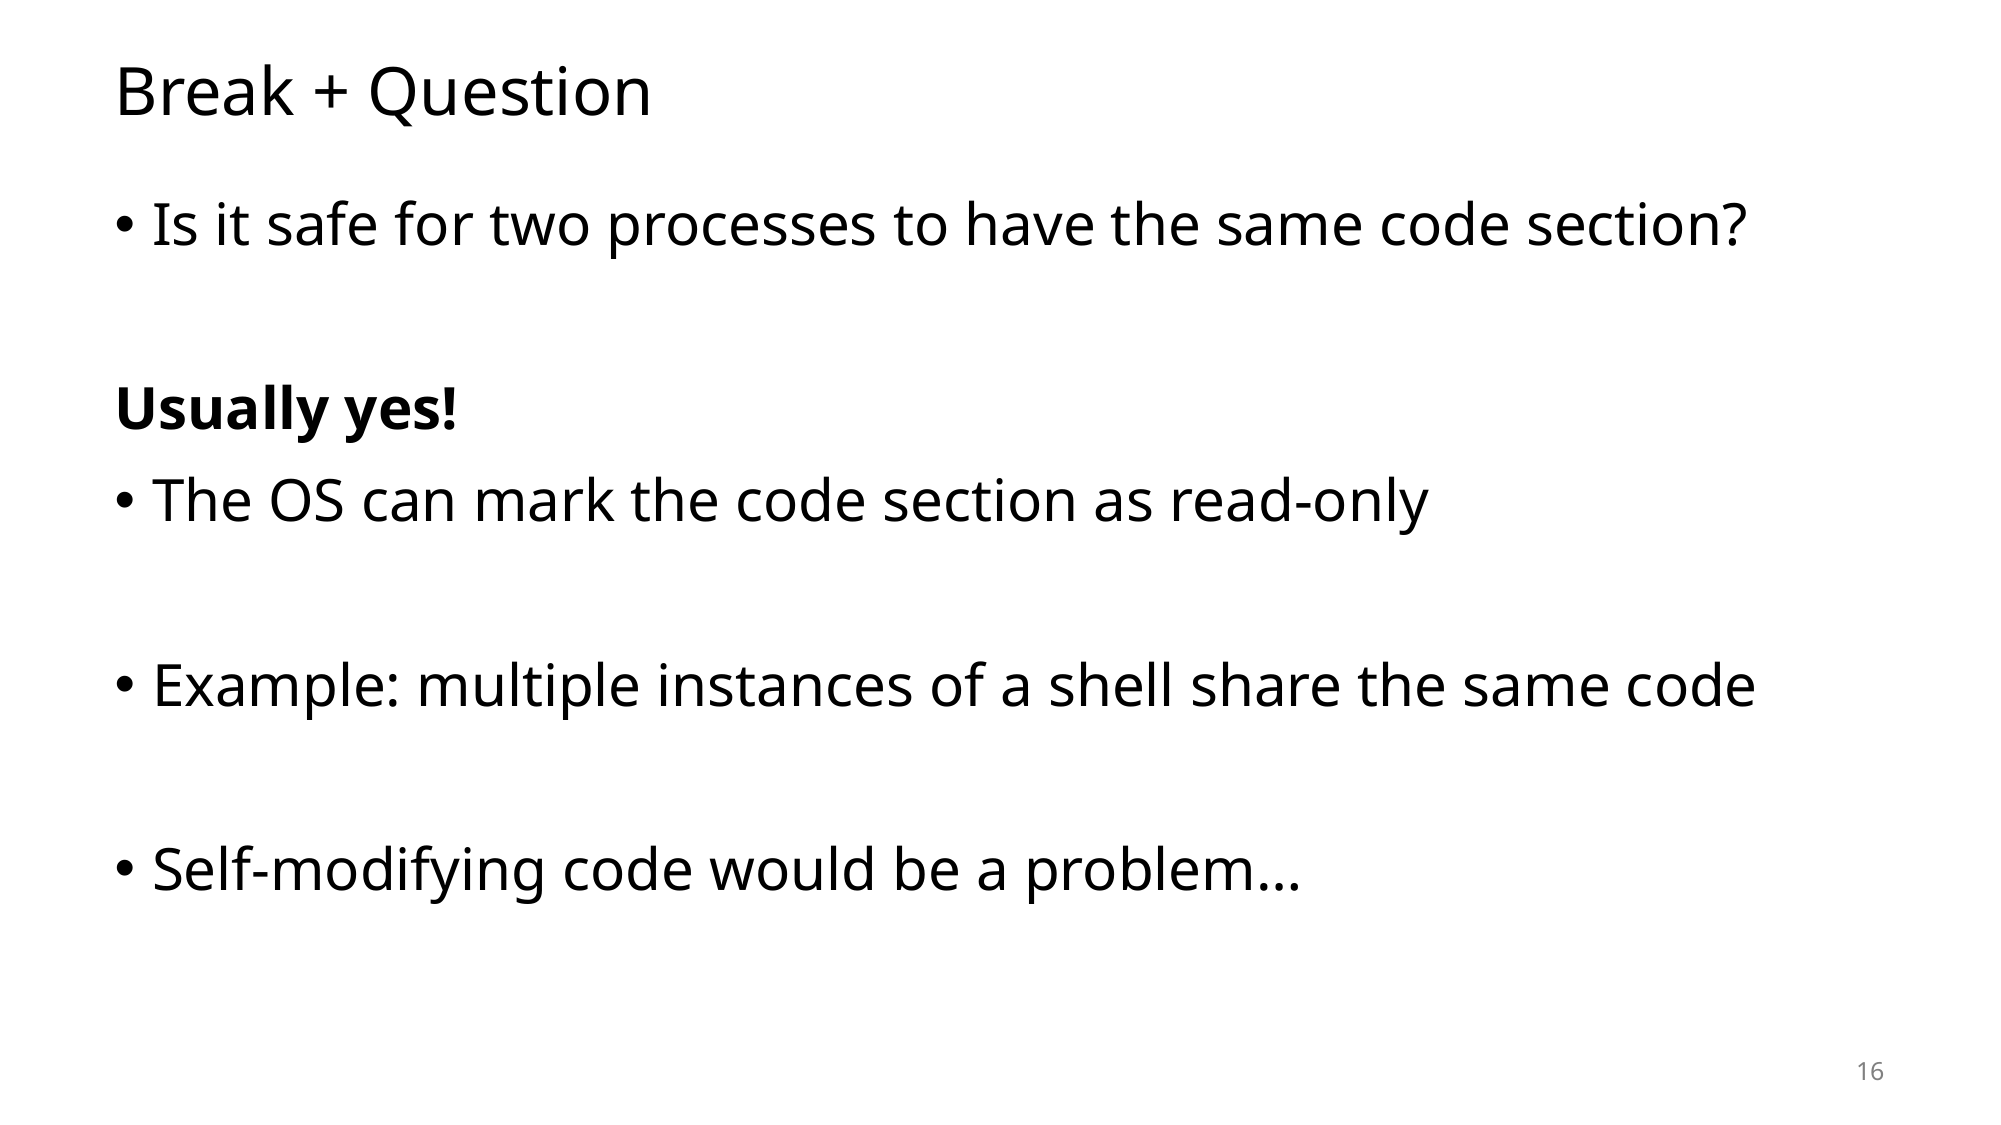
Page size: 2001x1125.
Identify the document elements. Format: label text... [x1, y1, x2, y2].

list Is it safe for two processes to have the same code section? Usually yes! The OS can mark the code section as read-only Example: multiple instances of a shell share the same code Self-modifying code would be a problem… [99, 187, 1900, 1013]
title Break + Question [99, 37, 1900, 150]
slide_number 16 [1749, 1042, 1900, 1103]
